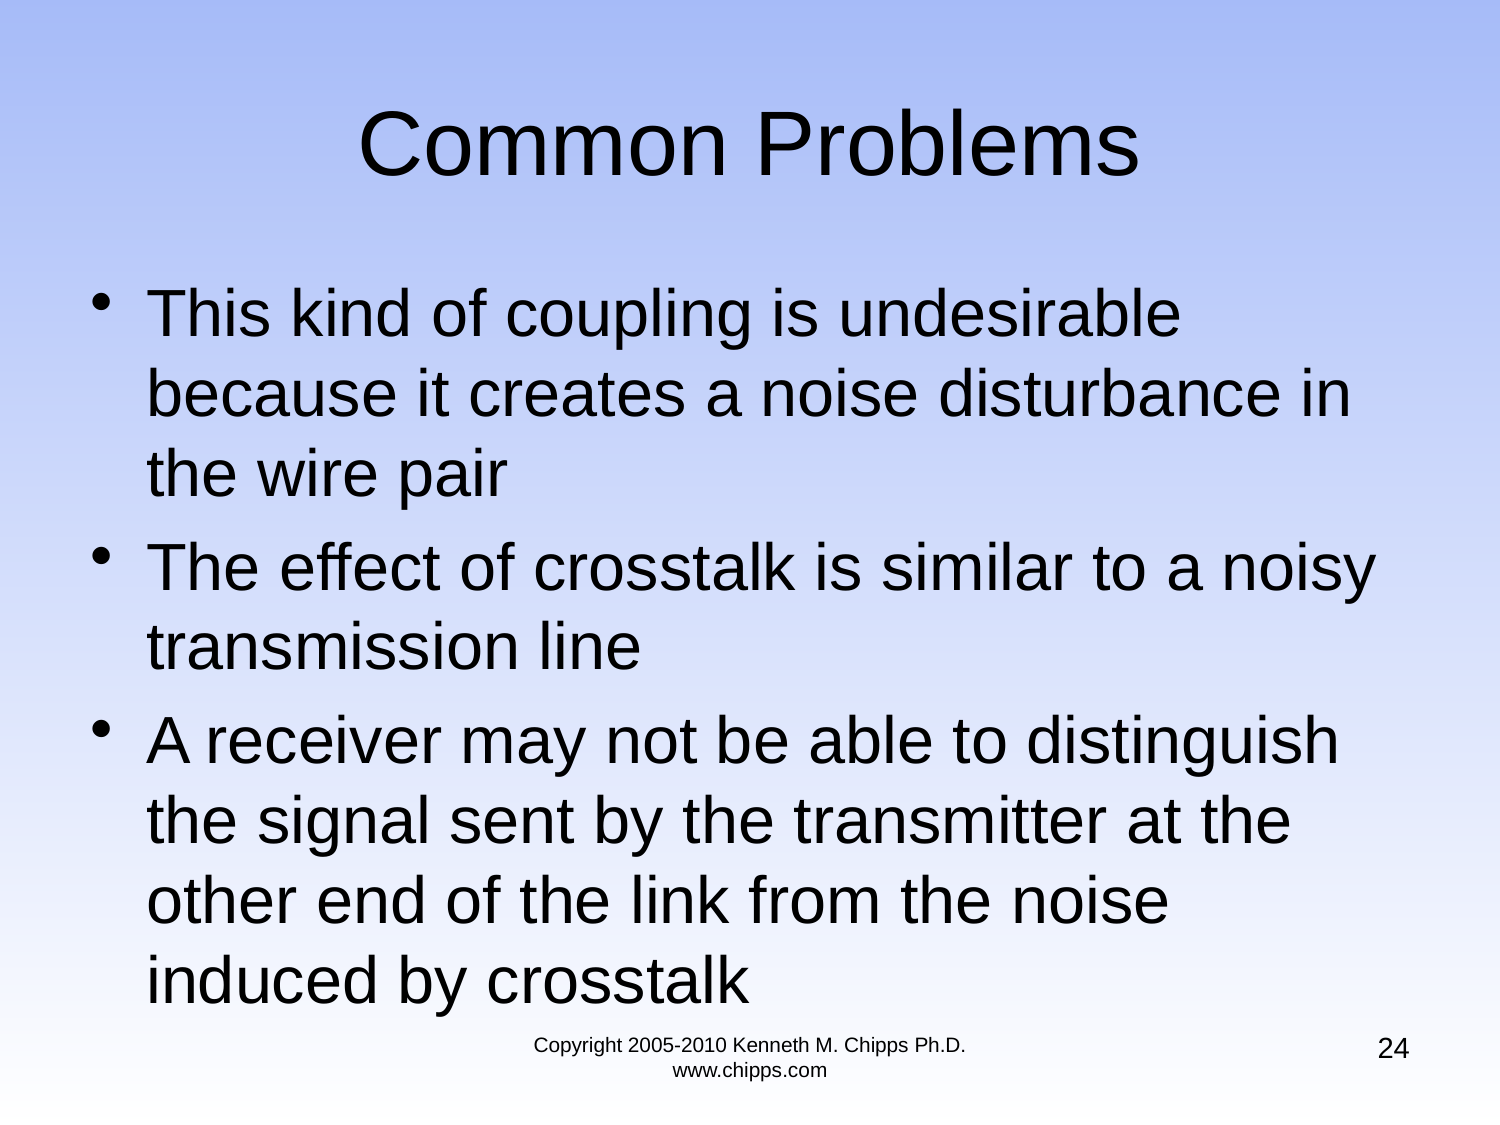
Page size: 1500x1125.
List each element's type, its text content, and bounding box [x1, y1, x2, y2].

list This kind of coupling is undesirable because it creates a noise disturbance in the wire pair The effect of crosstalk is similar to a noisy transmission line A receiver may not be able to distinguish the signal sent by the transmitter at the other end of the link from the noise induced by crosstalk [75, 262, 1425, 1005]
title Common Problems [75, 45, 1425, 233]
slide_number 24 [1074, 1021, 1426, 1101]
footer Copyright 2005-2010 Kenneth M. Chipps Ph.D. www.chipps.com [449, 1024, 1051, 1103]
